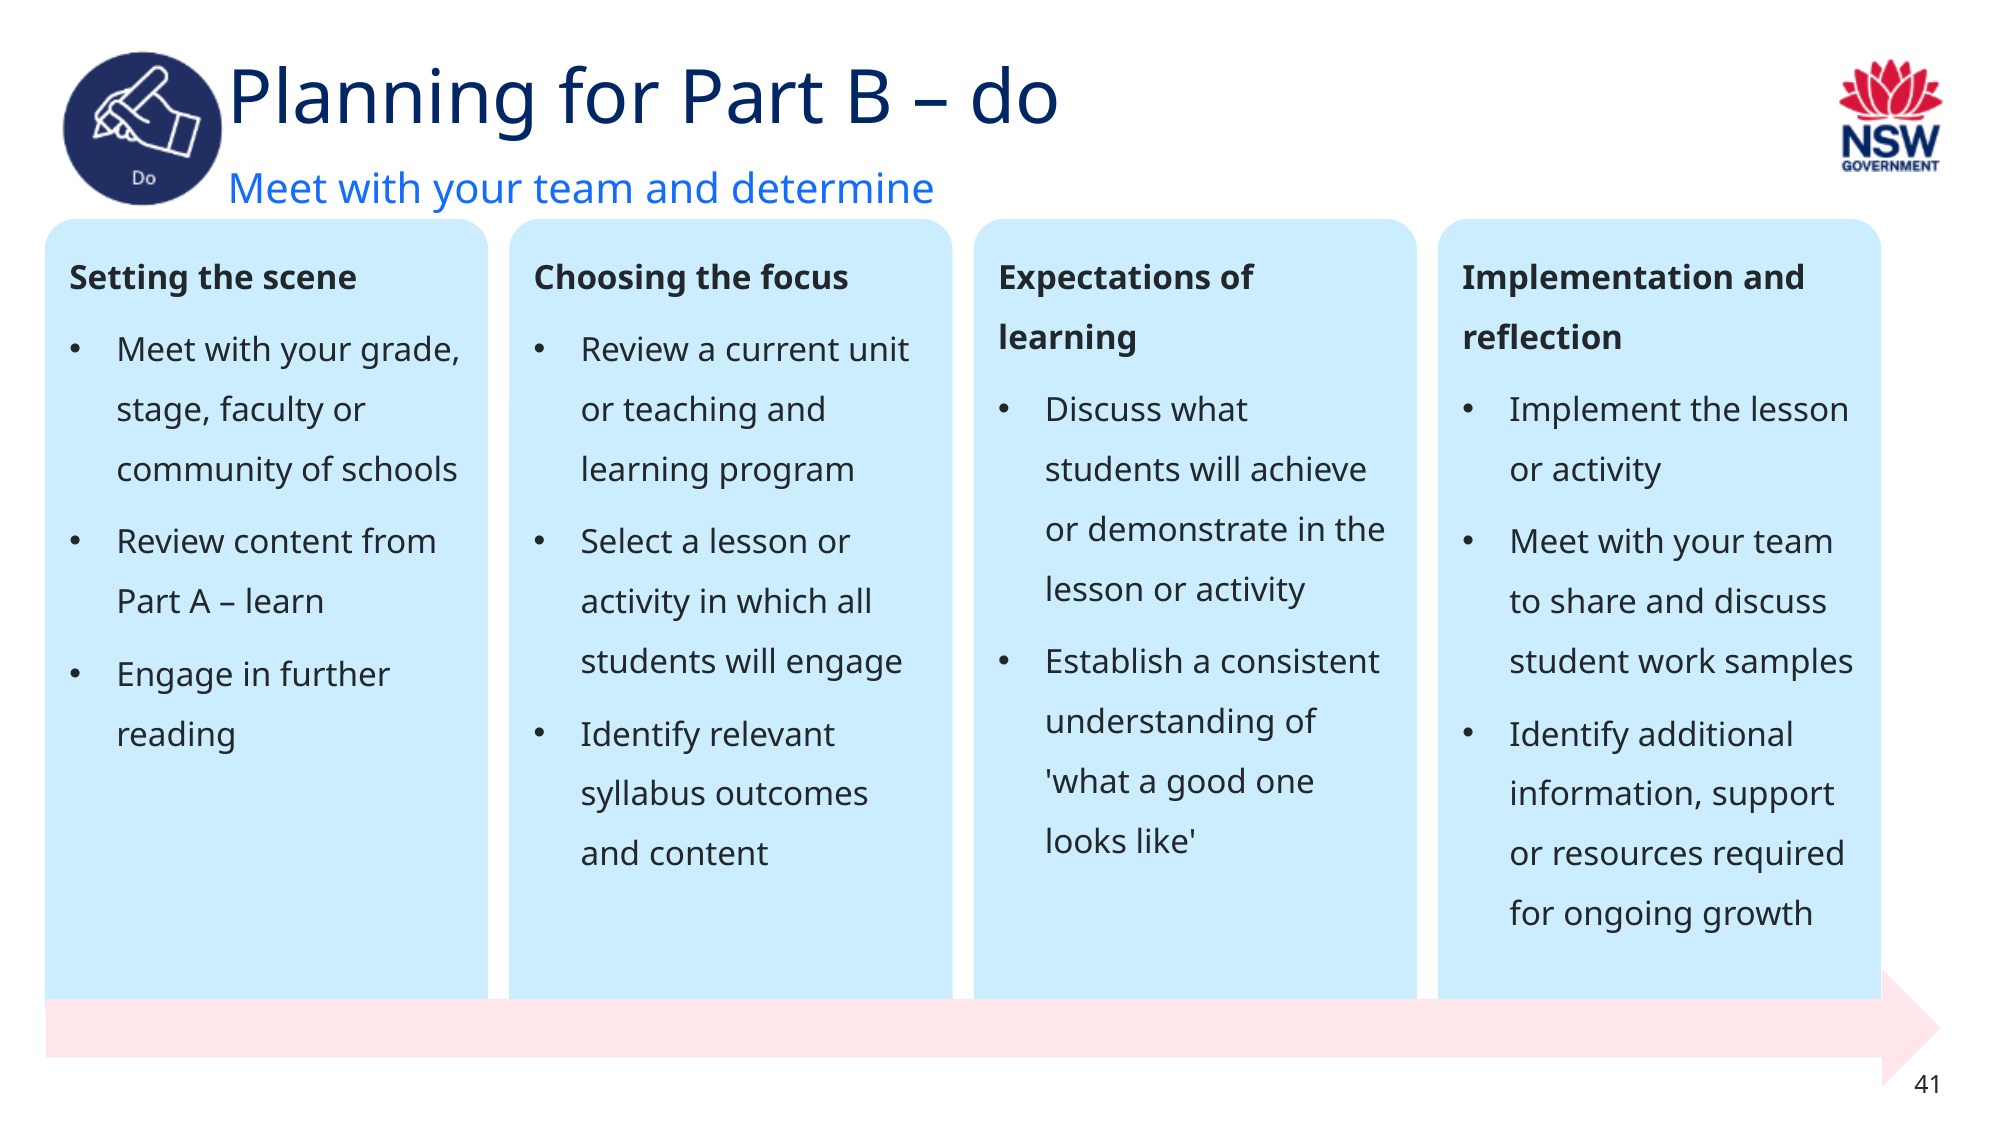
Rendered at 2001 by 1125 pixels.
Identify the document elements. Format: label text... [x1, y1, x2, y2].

text_box [44, 967, 1943, 1068]
picture [1839, 59, 1943, 172]
text_box Expectations of learning Discuss what students will achieve or demonstrate in the lesson or activity Establish a consistent understanding of 'what a good one looks like' [973, 218, 1417, 997]
picture [57, 45, 228, 213]
title Planning for Part B – do [228, 59, 1882, 149]
text_box Choosing the focus Review a current unit or teaching and learning program Select a lesson or activity in which all students will engage Identify relevant syllabus outcomes and content [509, 218, 953, 997]
slide_number 41 [1824, 1068, 1943, 1099]
text_box Setting the scene Meet with your grade, stage, faculty or community of schools Review content from Part A – learn Engage in further reading [44, 218, 489, 997]
text_box Implementation and reflection Implement the lesson or activity Meet with your team to share and discuss student work samples Identify additional information, support or resources required for ongoing growth [1437, 218, 1882, 997]
list Meet with your team and determine [228, 161, 1882, 212]
